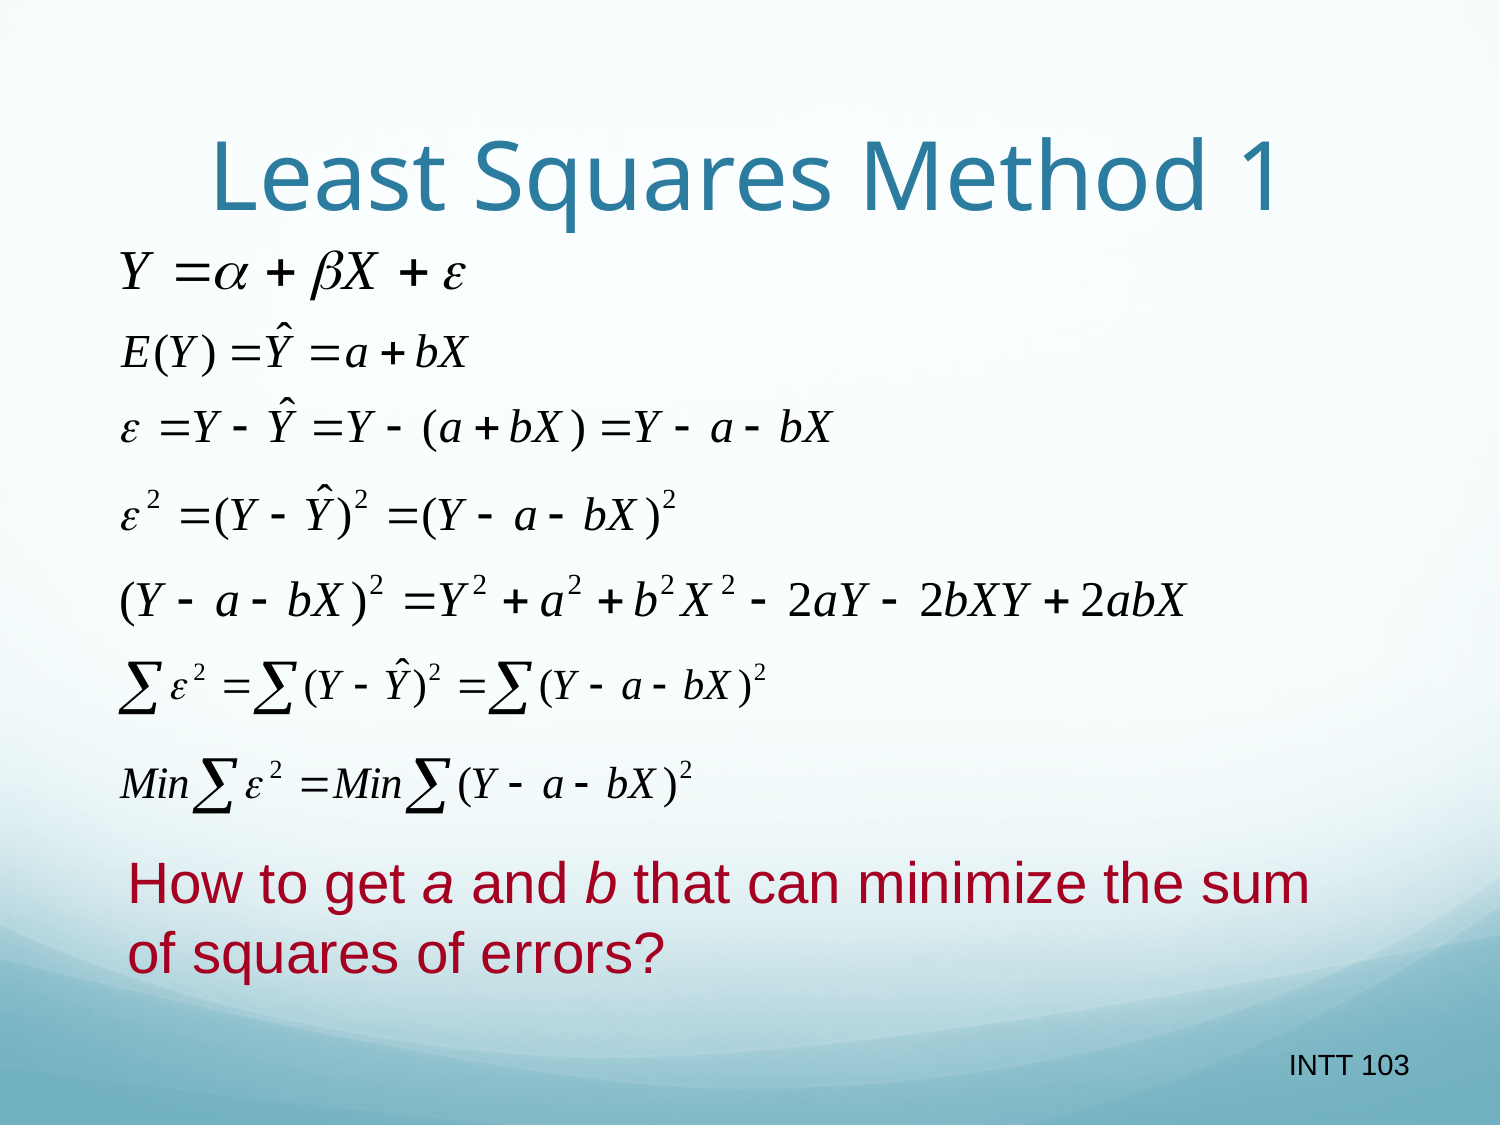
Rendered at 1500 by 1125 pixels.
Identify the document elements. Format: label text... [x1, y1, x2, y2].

text_box How to get a and b that can minimize the sum of squares of errors? [112, 837, 1363, 993]
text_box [111, 236, 481, 310]
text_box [111, 649, 778, 726]
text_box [111, 749, 706, 826]
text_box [111, 311, 485, 385]
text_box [111, 474, 686, 551]
footer INTT 103 [1074, 1024, 1425, 1103]
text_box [111, 561, 1204, 638]
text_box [111, 386, 848, 463]
title Least Squares Method 1 [90, 17, 1410, 237]
